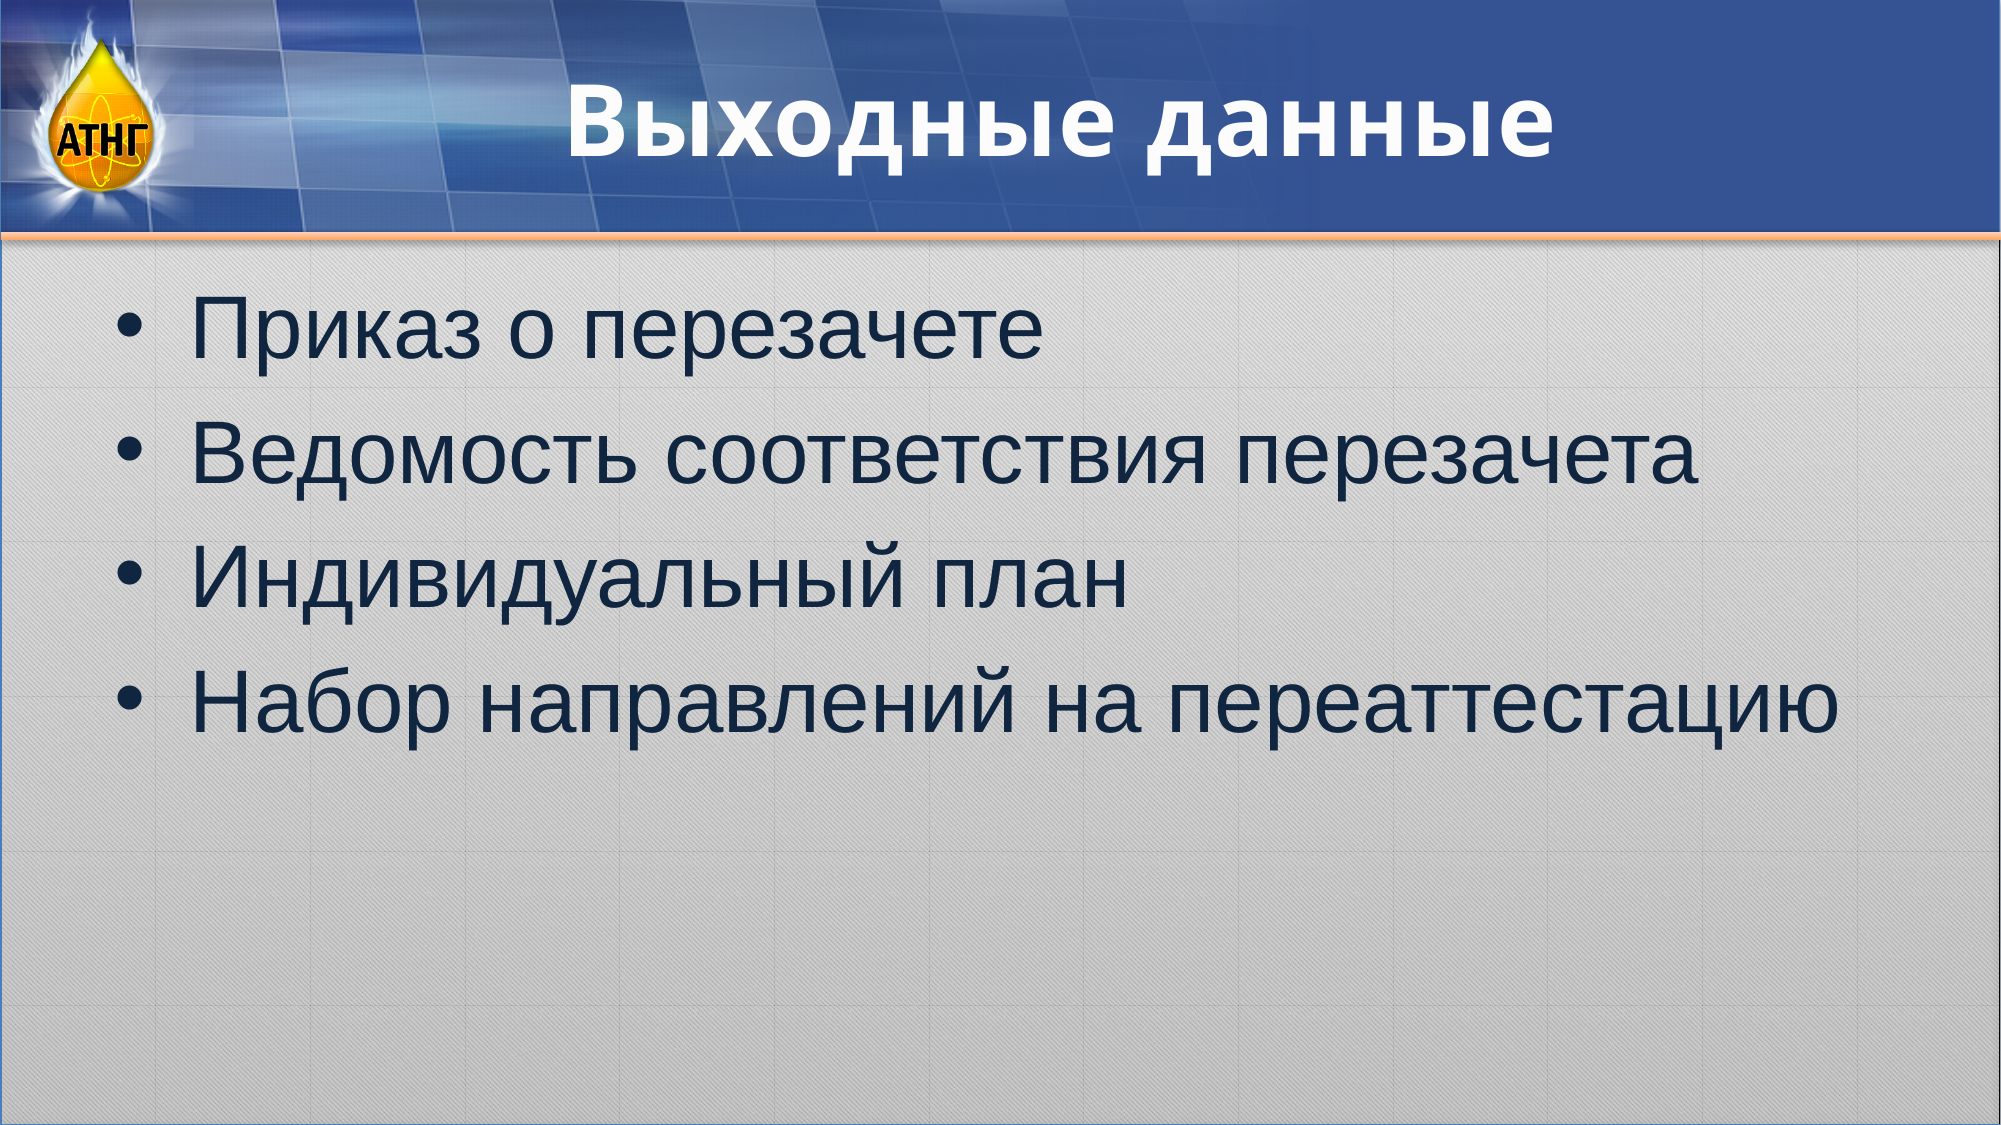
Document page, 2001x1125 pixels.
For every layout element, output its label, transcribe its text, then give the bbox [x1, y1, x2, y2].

list Приказ о перезачете Ведомость соответствия перезачета Индивидуальный план Набор направлений на переаттестацию [99, 262, 1900, 1005]
title Выходные данные [195, 22, 1926, 210]
picture [2, 240, 2000, 1124]
picture [1, 0, 441, 232]
